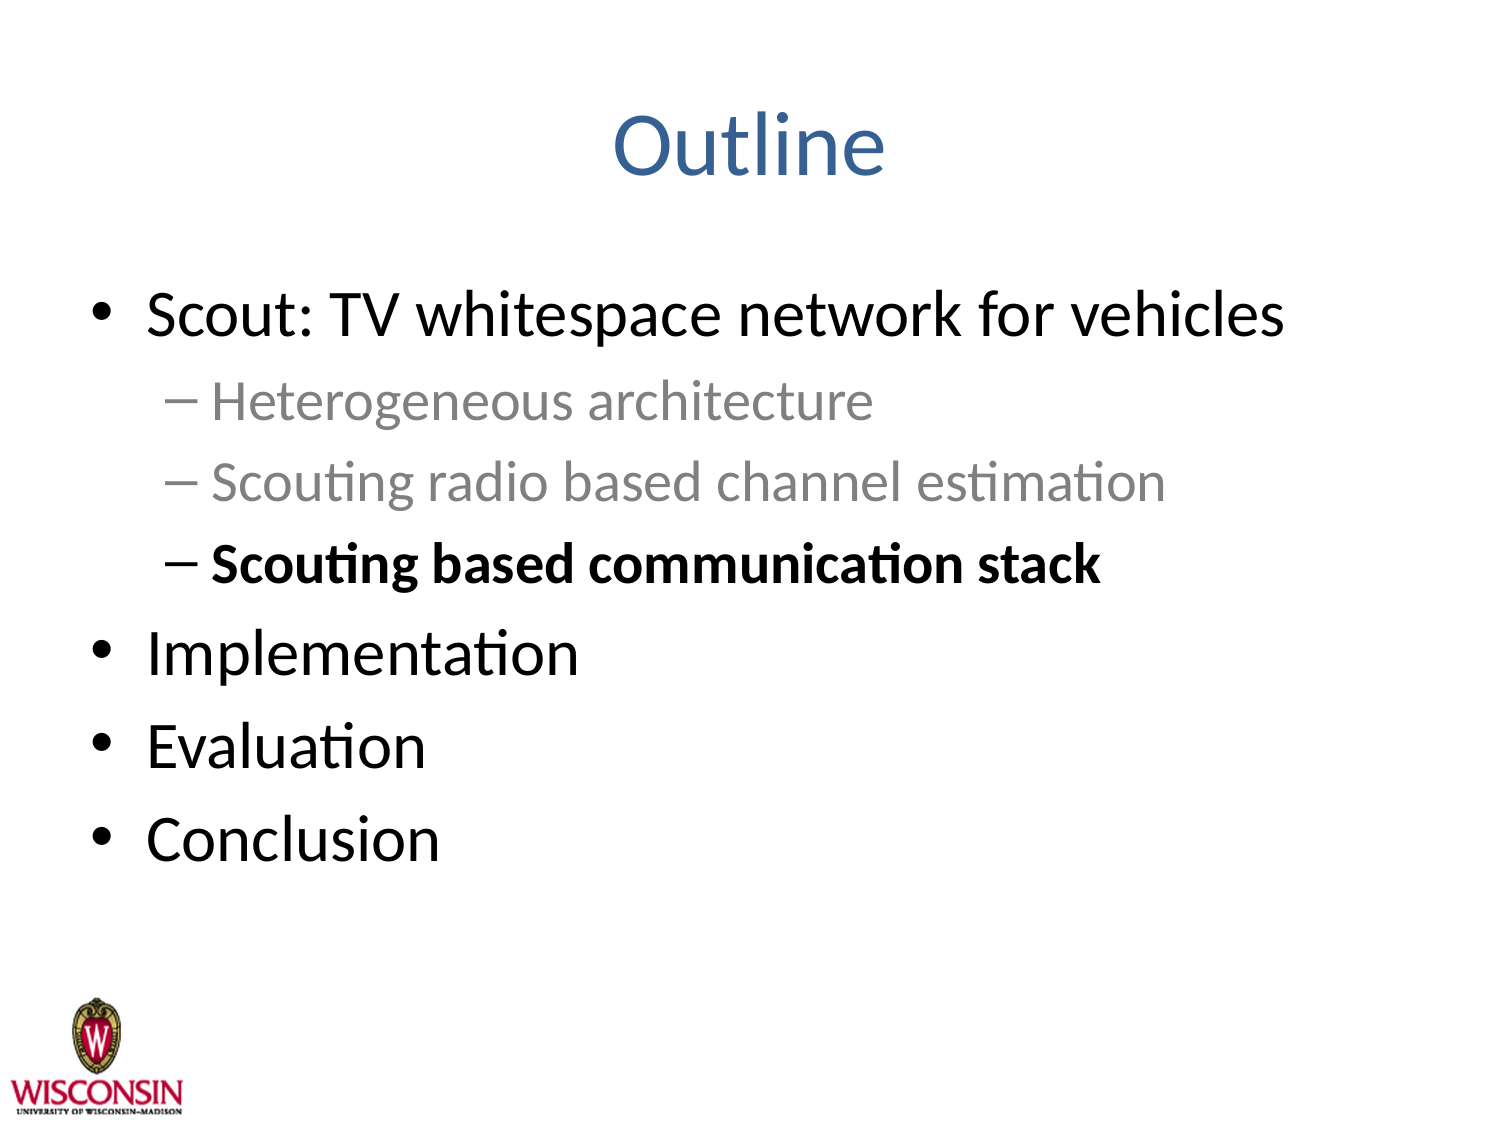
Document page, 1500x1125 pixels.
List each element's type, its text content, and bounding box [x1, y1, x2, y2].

list Scout: TV whitespace network for vehicles Heterogeneous architecture Scouting radio based channel estimation Scouting based communication stack Implementation Evaluation Conclusion [75, 262, 1425, 1005]
title Outline [75, 45, 1425, 233]
picture [0, 979, 194, 1125]
